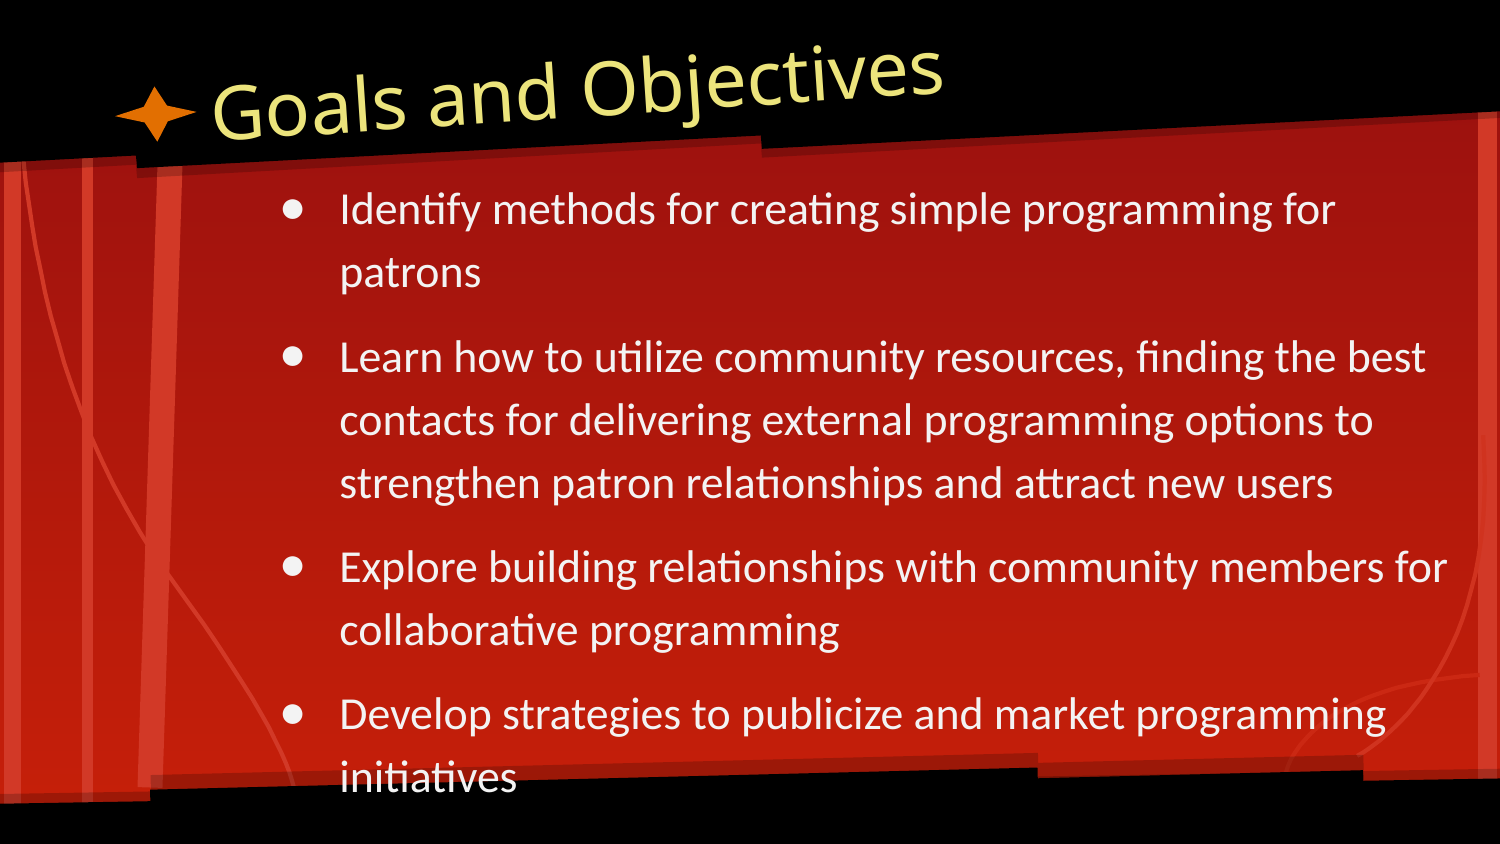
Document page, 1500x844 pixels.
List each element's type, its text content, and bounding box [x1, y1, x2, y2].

list Identify methods for creating simple programming for patrons Learn how to utilize community resources, finding the best contacts for delivering external programming options to strengthen patron relationships and attract new users Explore building relationships with community members for collaborative programming Develop strategies to publicize and market programming initiatives [249, 141, 1488, 832]
title Goals and Objectives [191, 0, 1500, 183]
